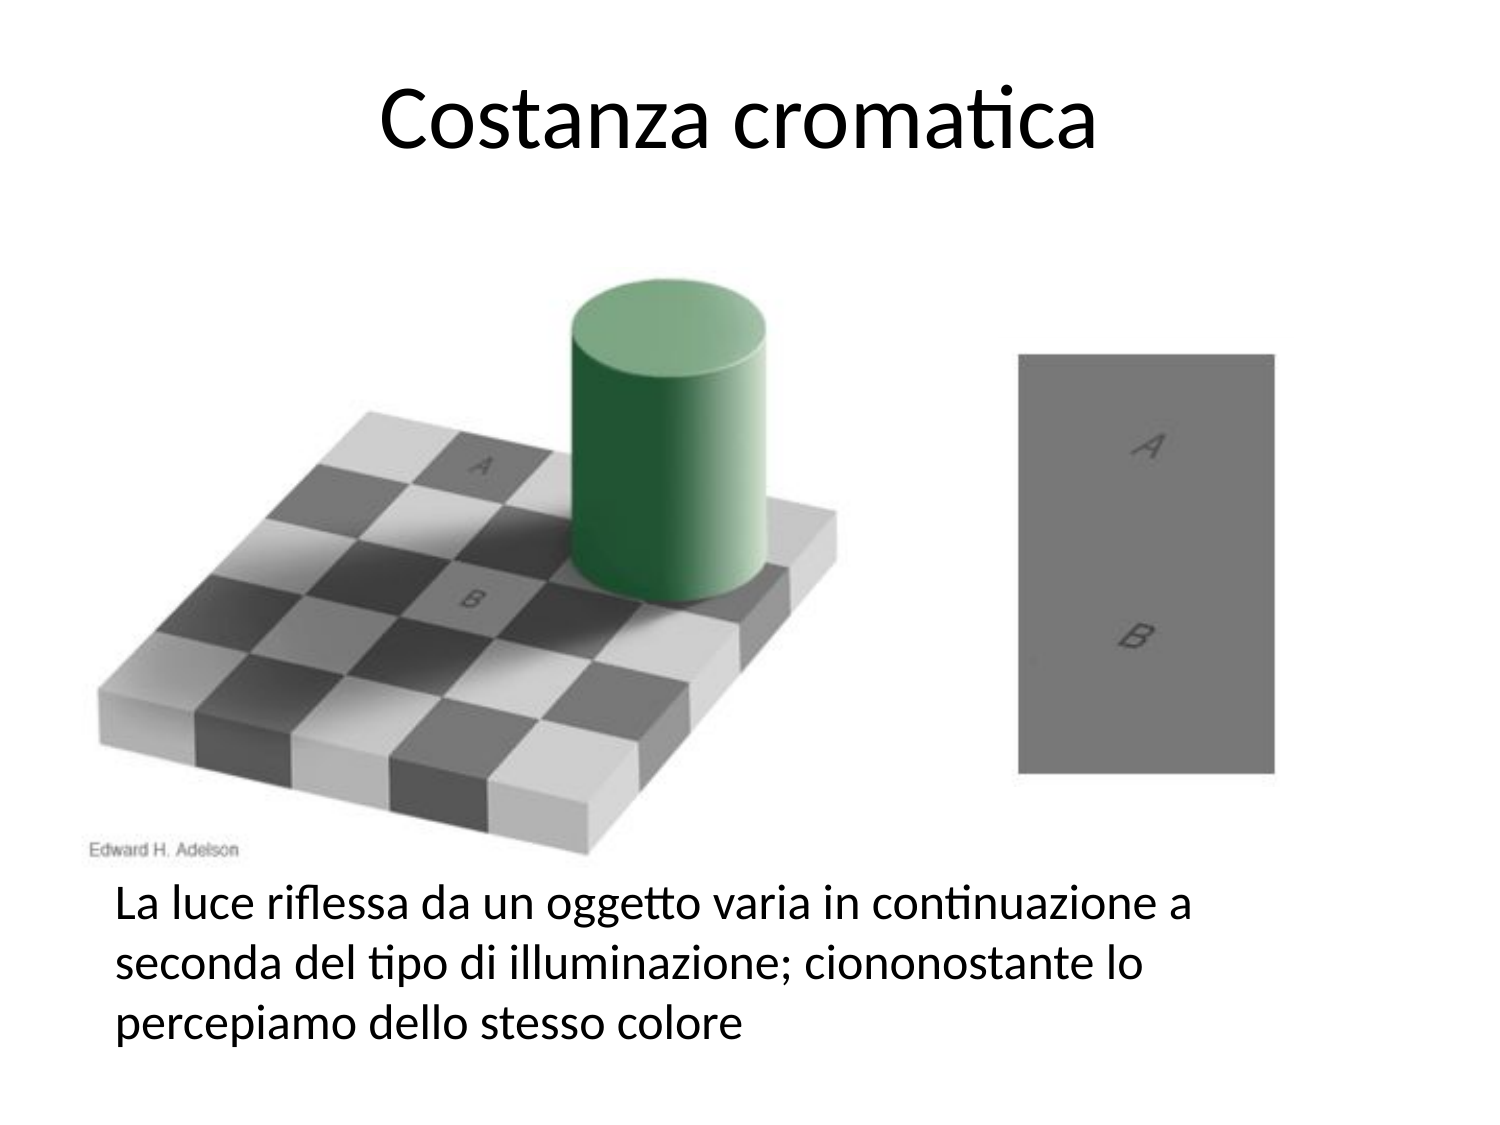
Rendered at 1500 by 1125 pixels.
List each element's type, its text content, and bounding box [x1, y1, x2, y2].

title Costanza cromatica [64, 31, 1415, 192]
picture [76, 267, 873, 870]
picture [997, 336, 1295, 788]
text_box La luce riflessa da un oggetto varia in continuazione a seconda del tipo di illuminazione; ciononostante lo percepiamo dello stesso colore [100, 861, 1376, 1057]
